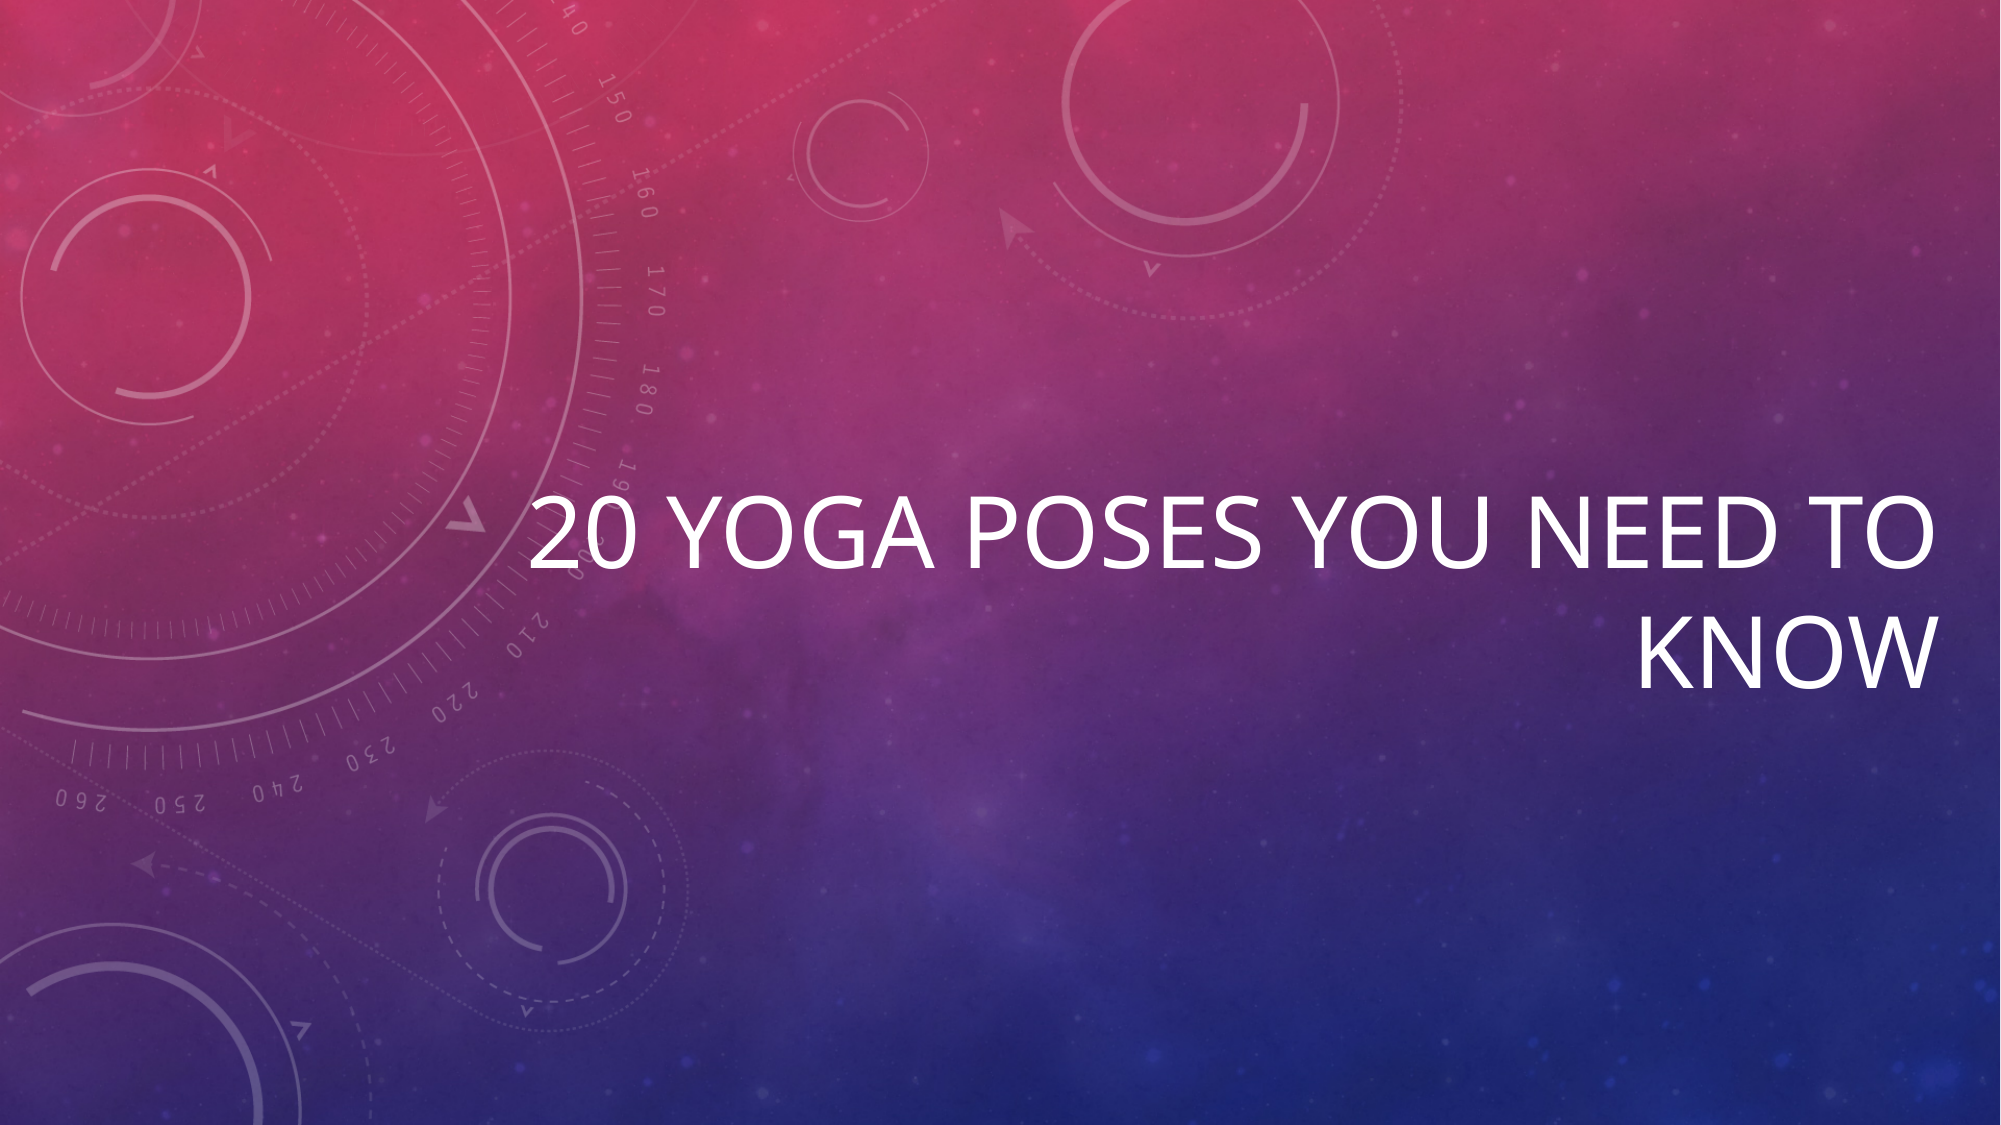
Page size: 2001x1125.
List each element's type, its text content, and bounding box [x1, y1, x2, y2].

picture [0, 0, 2001, 1125]
title 20 yoga poses you need to know [421, 318, 1956, 716]
